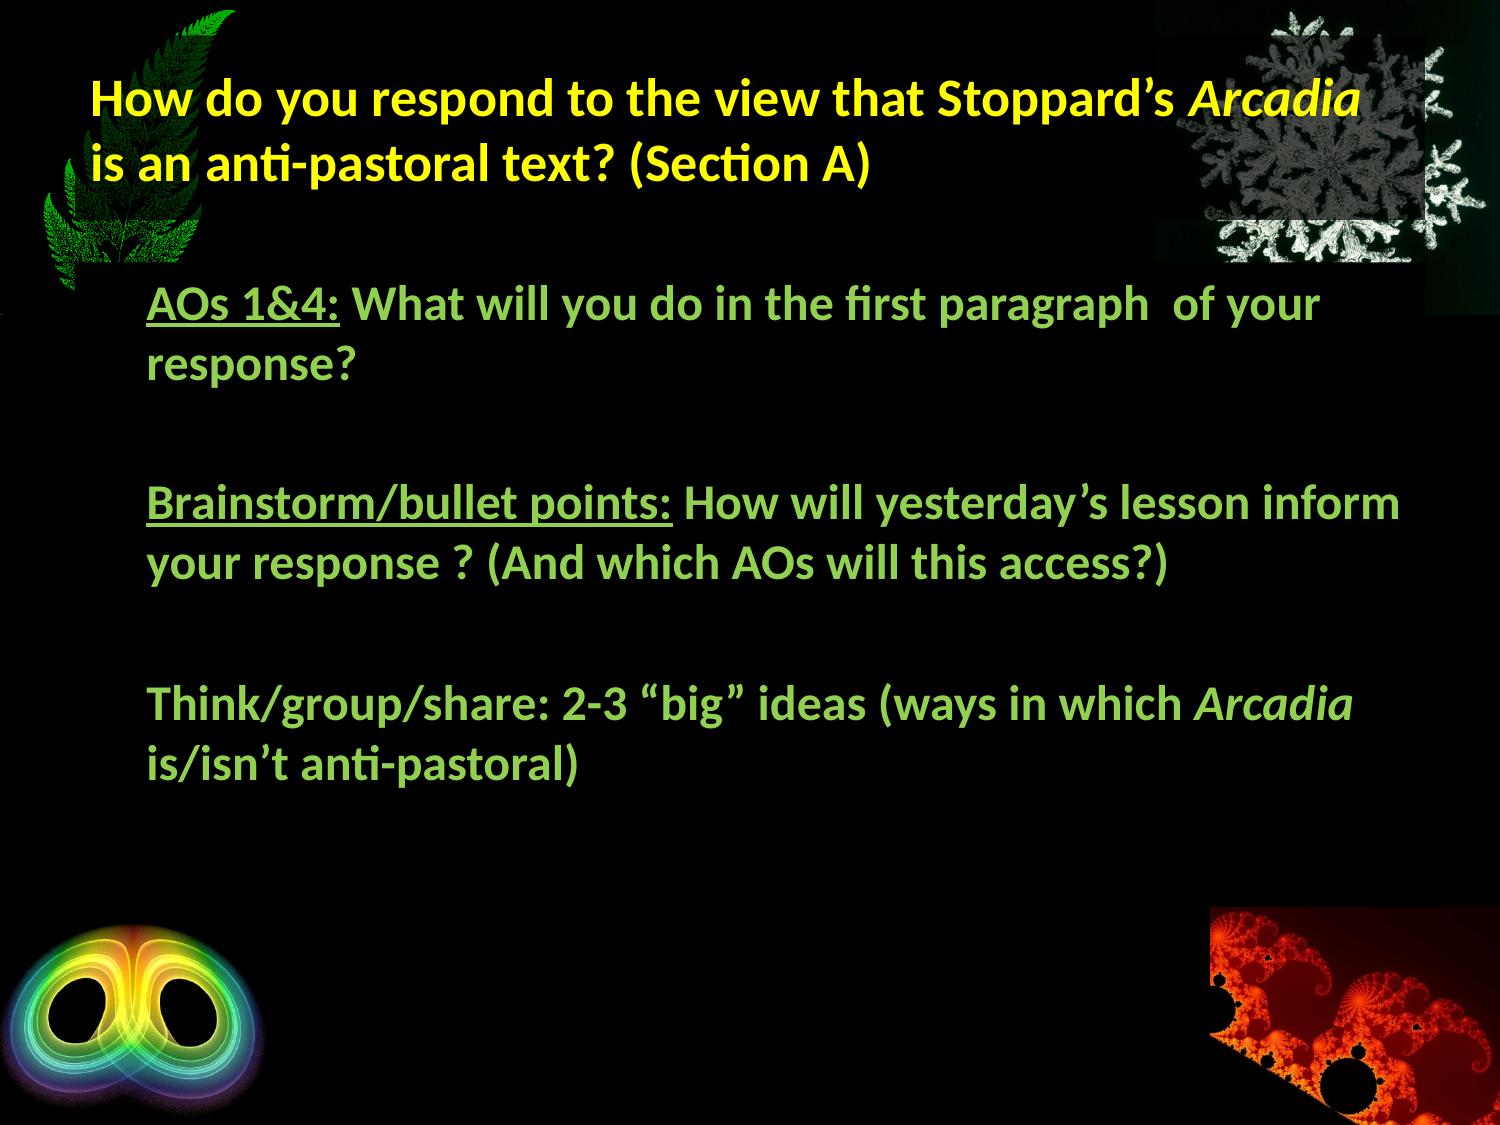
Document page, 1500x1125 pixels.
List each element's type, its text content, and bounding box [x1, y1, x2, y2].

picture [0, 0, 245, 315]
picture [1210, 907, 1500, 1125]
list AOs 1&4: What will you do in the first paragraph of your response? Brainstorm/bullet points: How will yesterday’s lesson inform your response ? (And which AOs will this access?) Think/group/share: 2-3 “big” ideas (ways in which Arcadia is/isn’t anti-pastoral) [75, 262, 1425, 811]
picture [0, 912, 266, 1125]
title How do you respond to the view that Stoppard’s Arcadia is an anti-pastoral text? (Section A) [248, 35, 1150, 220]
picture [1155, 0, 1500, 315]
